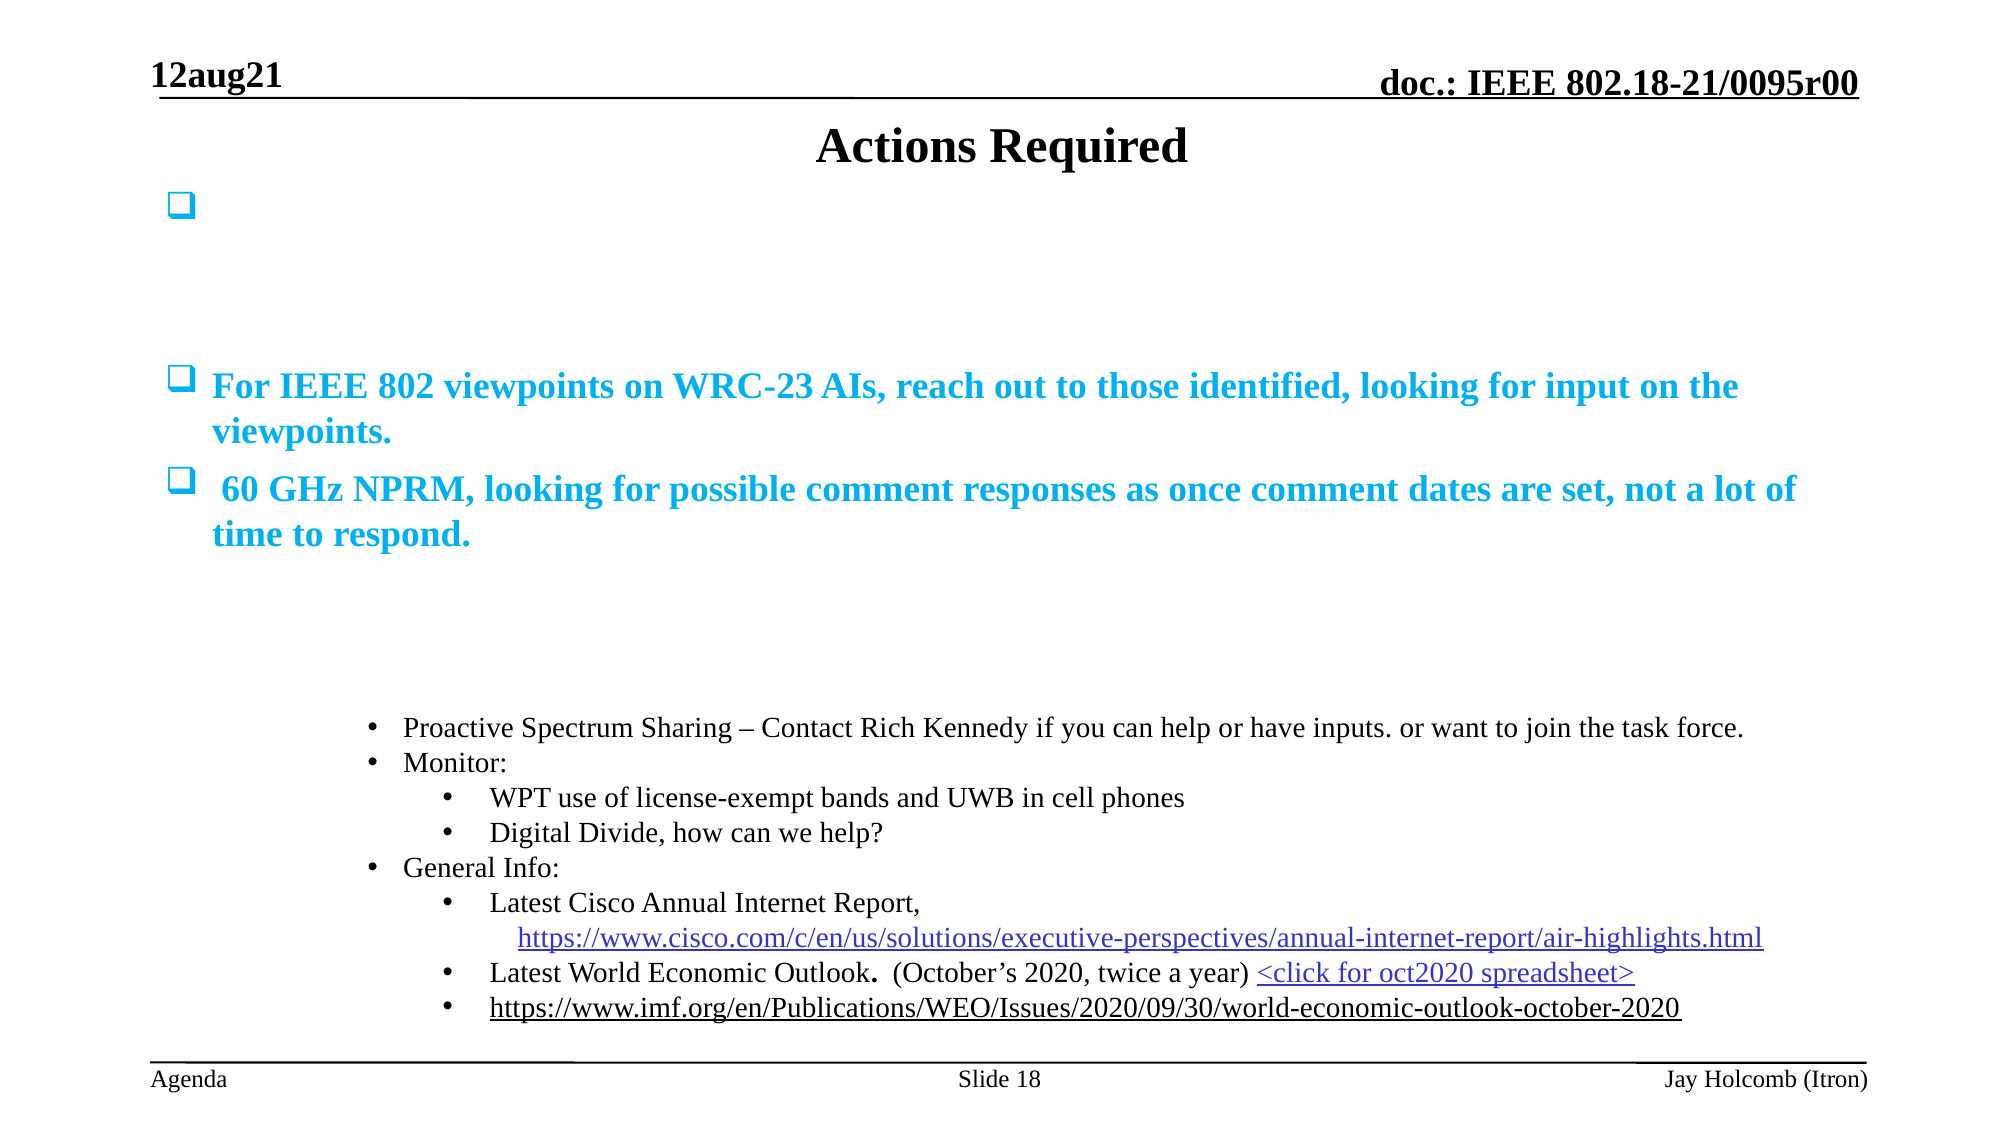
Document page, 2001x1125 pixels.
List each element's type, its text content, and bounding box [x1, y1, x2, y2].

text_box Proactive Spectrum Sharing – Contact Rich Kennedy if you can help or have inputs. or want to join the task force. Monitor: WPT use of license-exempt bands and UWB in cell phones Digital Divide, how can we help? General Info: Latest Cisco Annual Internet Report, https://www.cisco.com/c/en/us/solutions/executive-perspectives/annual-internet-report/air-highlights.html Latest World Economic Outlook. (October’s 2020, twice a year) <click for oct2020 spreadsheet> https://www.imf.org/en/Publications/WEO/Issues/2020/09/30/world-economic-outlook-october-2020 [352, 701, 1780, 1059]
list For IEEE 802 viewpoints on WRC-23 AIs, reach out to those identified, looking for input on the viewpoints. 60 GHz NPRM, looking for possible comment responses as once comment dates are set, not a lot of time to respond. [149, 180, 1869, 751]
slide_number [149, 49, 651, 95]
title Actions Required [364, 103, 1640, 180]
footer Jay Holcomb (Itron) [1171, 1061, 1869, 1093]
slide_number Slide 18 [933, 1061, 1067, 1123]
